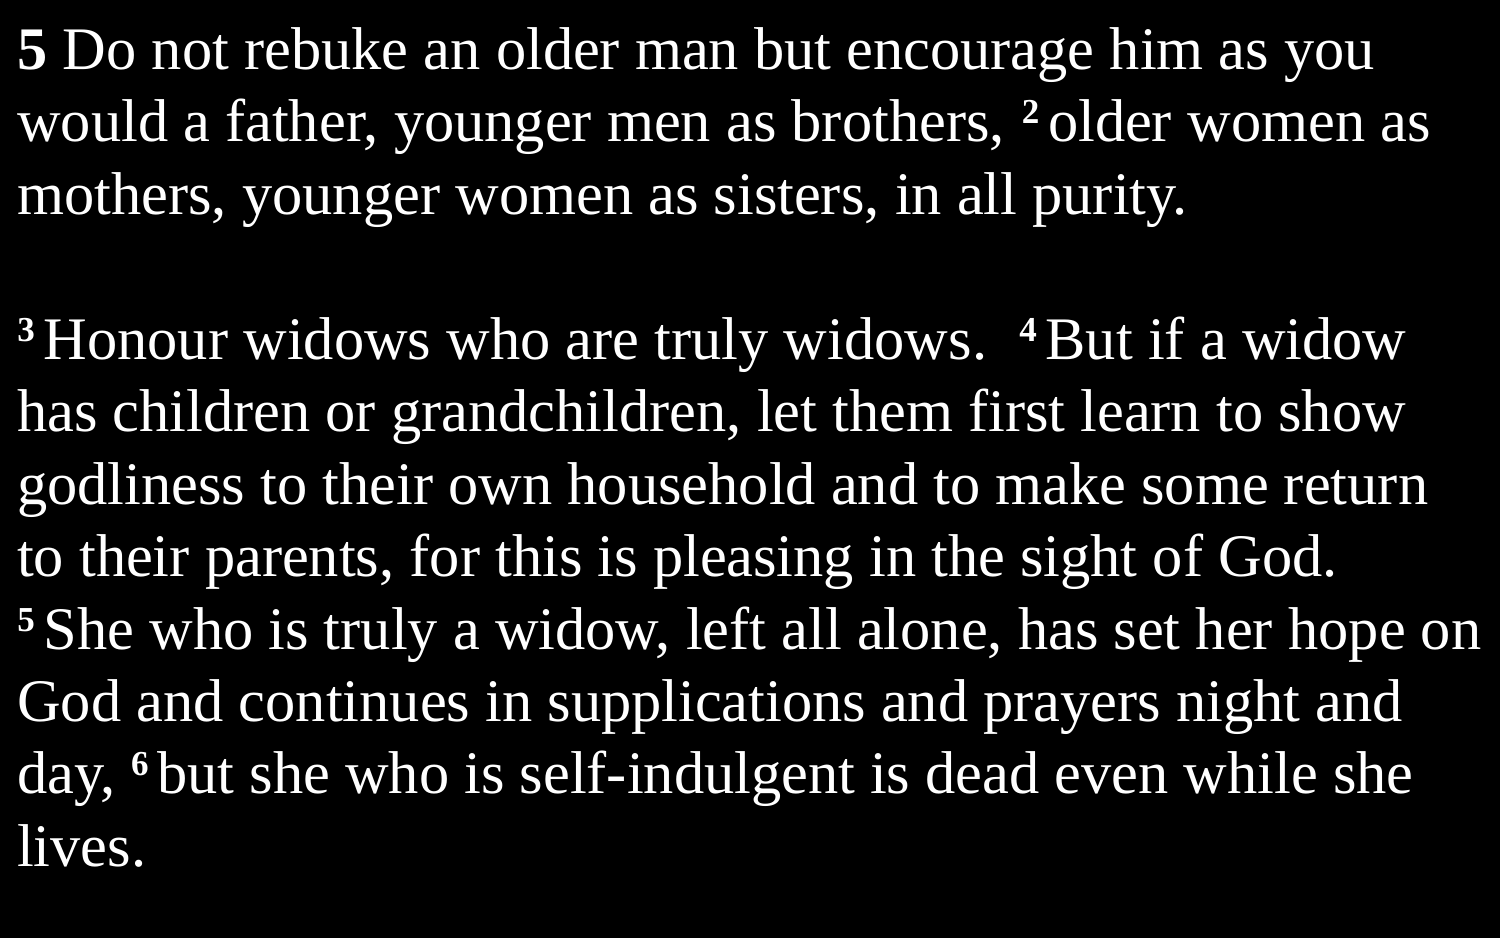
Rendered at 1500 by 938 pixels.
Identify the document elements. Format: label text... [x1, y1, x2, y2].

text_box 5 Do not rebuke an older man but encourage him as you would a father, younger men as brothers, 2 older women as mothers, younger women as sisters, in all purity. 3 Honour widows who are truly widows. 4 But if a widow has children or grandchildren, let them first learn to show godliness to their own household and to make some return to their parents, for this is pleasing in the sight of God. 5 She who is truly a widow, left all alone, has set her hope on God and continues in supplications and prayers night and day, 6 but she who is self-indulgent is dead even while she lives. [2, 1, 1500, 886]
